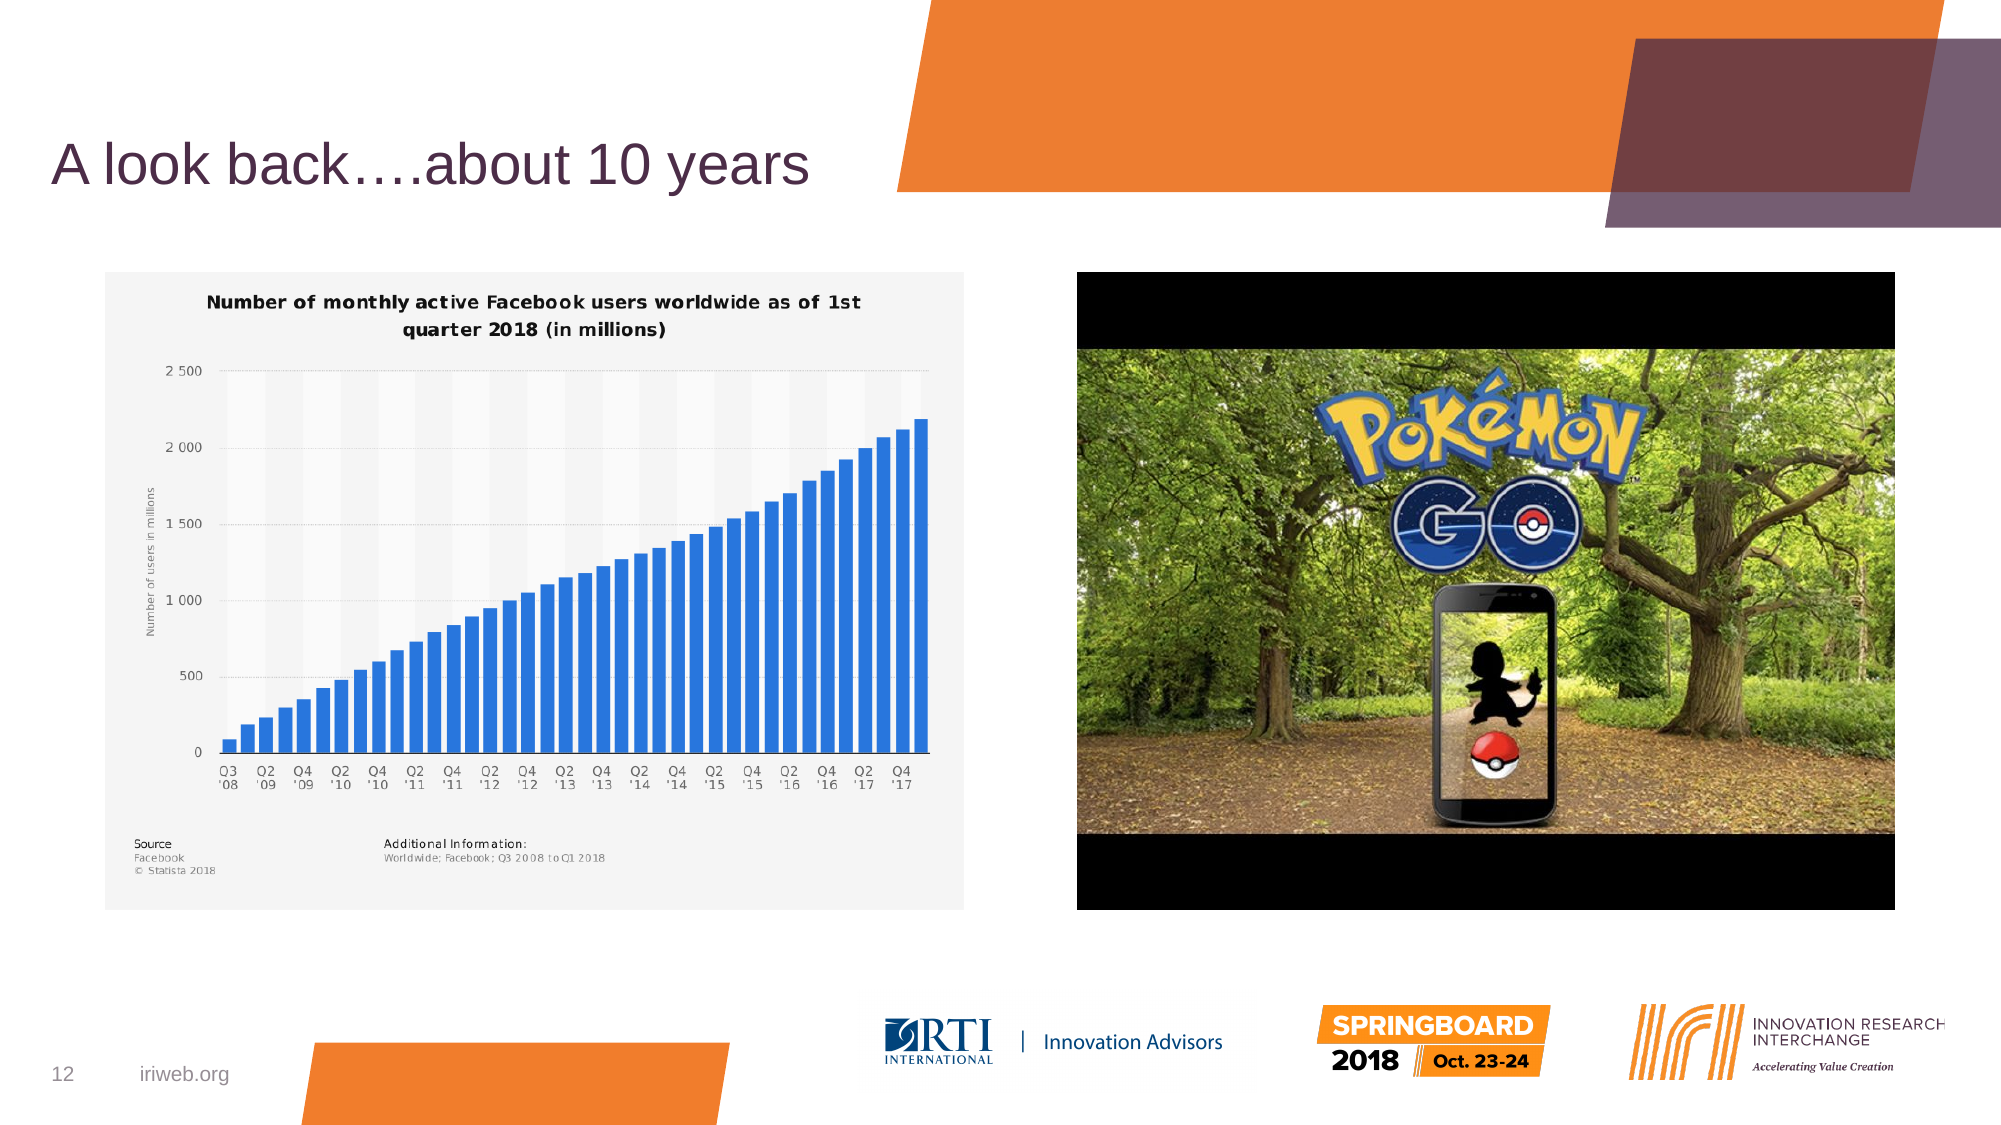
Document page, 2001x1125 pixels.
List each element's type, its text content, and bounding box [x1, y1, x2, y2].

footer iriweb.org [124, 1042, 800, 1103]
picture [857, 989, 1257, 1093]
picture [1077, 272, 1895, 910]
title A look back….about 10 years [36, 104, 880, 228]
picture [105, 272, 964, 910]
picture [1290, 976, 1578, 1106]
slide_number 12 [36, 1042, 93, 1103]
